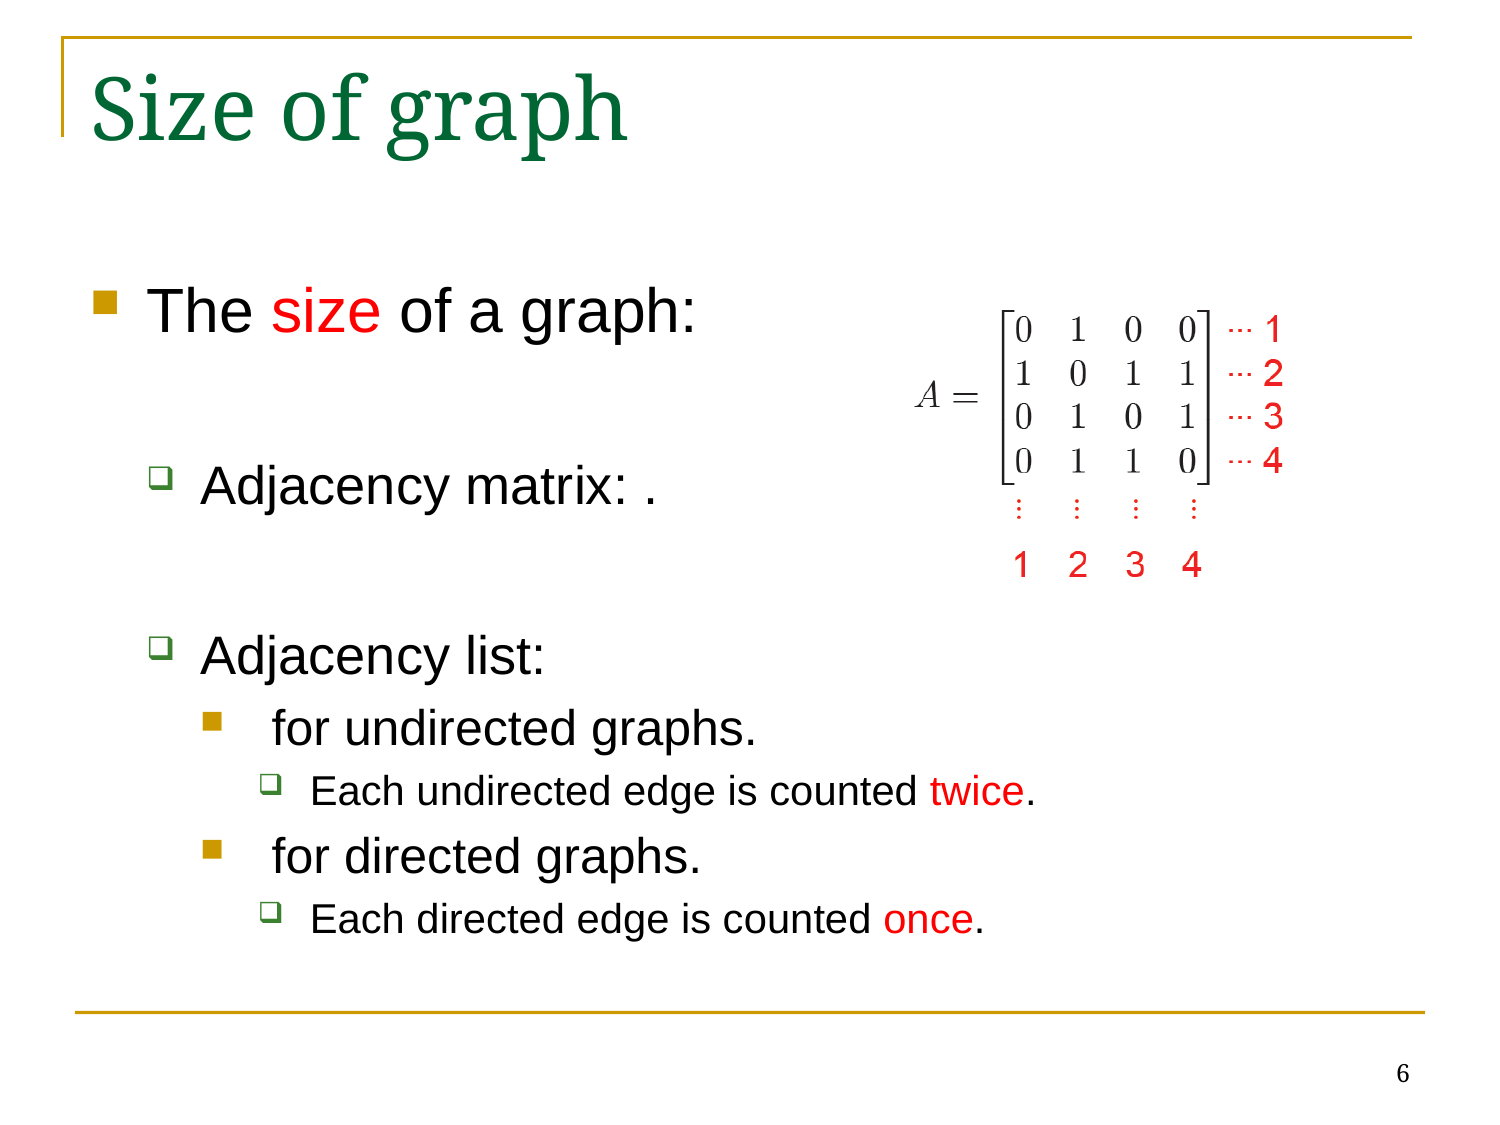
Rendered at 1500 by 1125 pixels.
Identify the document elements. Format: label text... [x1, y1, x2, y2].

picture [912, 287, 1294, 588]
title Size of graph [75, 45, 1425, 233]
slide_number 6 [1074, 1024, 1425, 1100]
